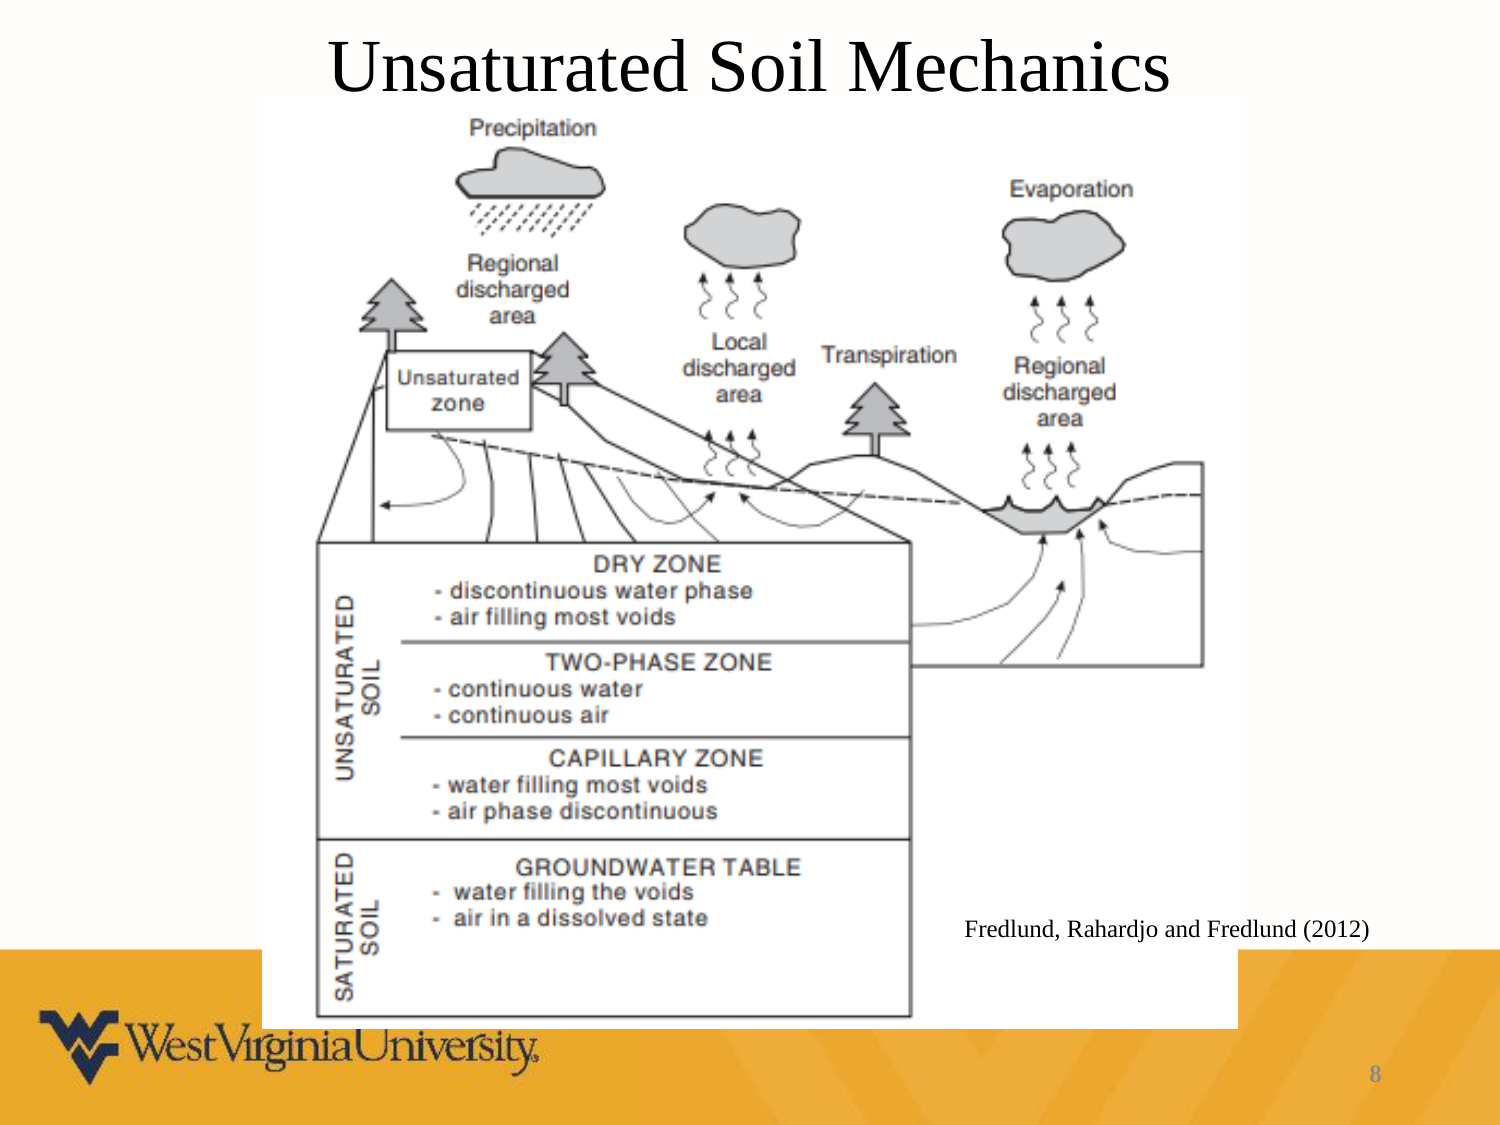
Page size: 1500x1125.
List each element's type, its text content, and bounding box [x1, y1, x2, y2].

title Unsaturated Soil Mechanics [103, 0, 1397, 135]
slide_number 8 [1059, 1042, 1397, 1103]
text_box Fredlund, Rahardjo and Fredlund (2012) [1238, 905, 1500, 951]
picture [0, 0, 1500, 1125]
